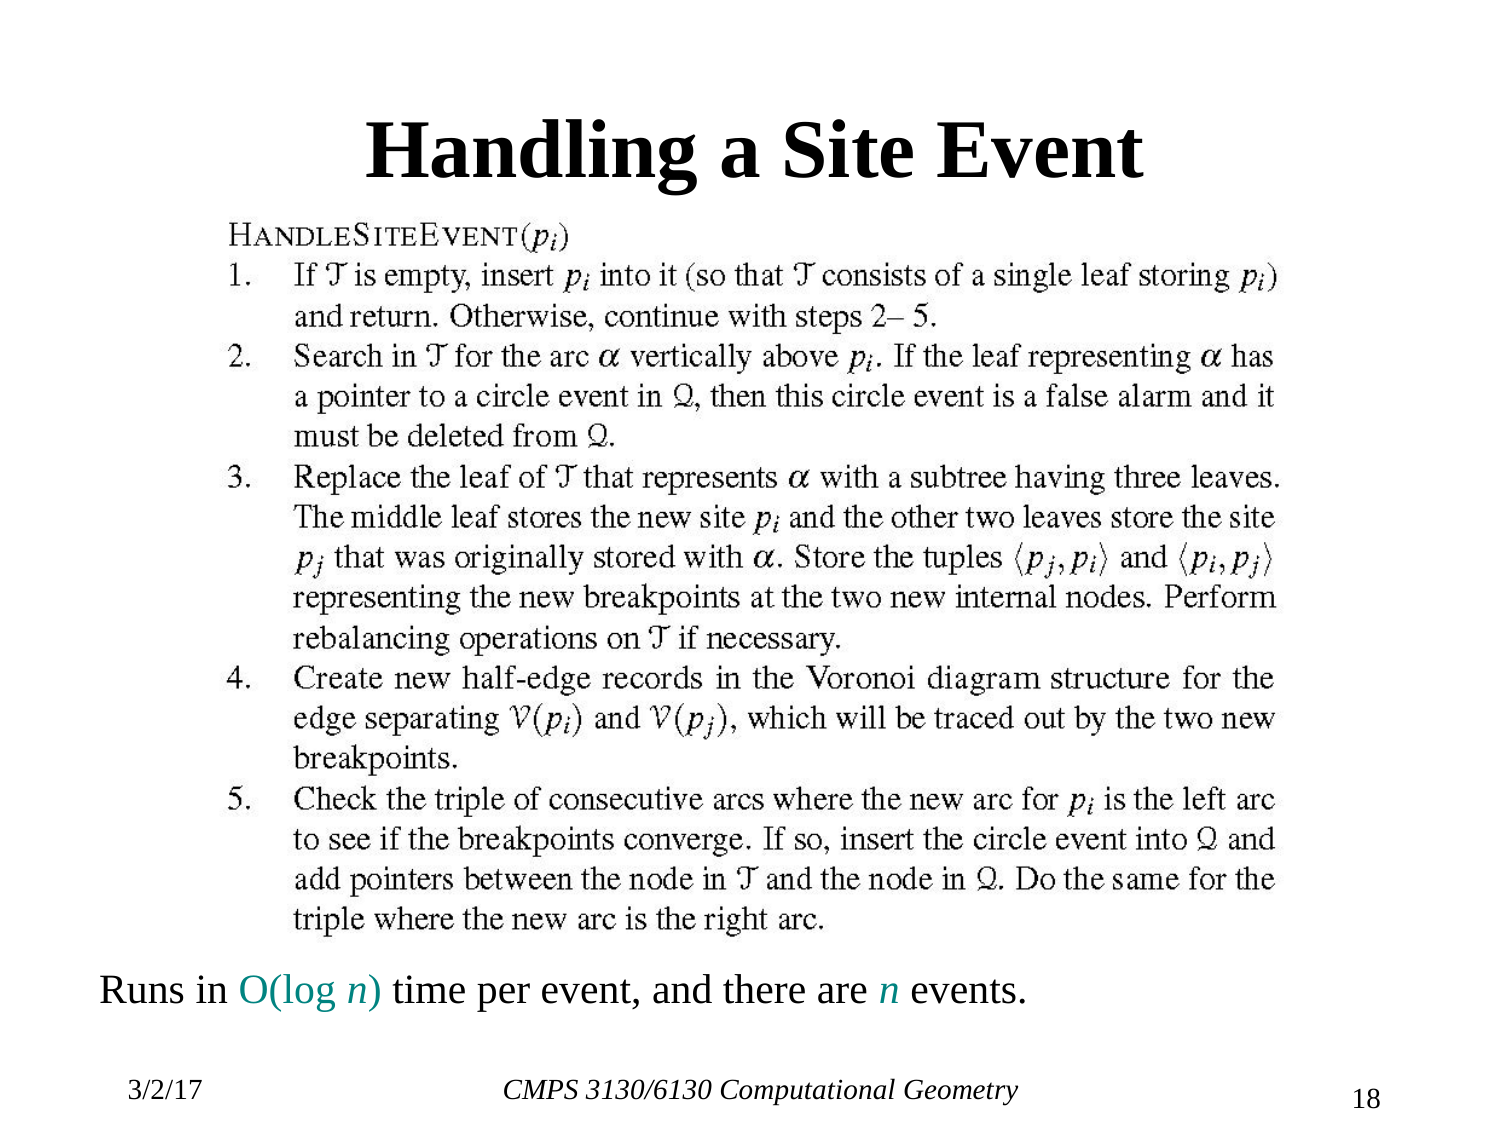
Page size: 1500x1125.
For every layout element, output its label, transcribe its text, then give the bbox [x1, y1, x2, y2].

text_box Runs in O(log n) time per event, and there are n events. [84, 964, 1424, 1020]
title Handling a Site Event [57, 50, 1454, 238]
footer CMPS 3130/6130 Computational Geometry [284, 1062, 1237, 1101]
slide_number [112, 1062, 255, 1101]
picture [210, 207, 1332, 961]
slide_number 18 [1273, 1071, 1397, 1110]
